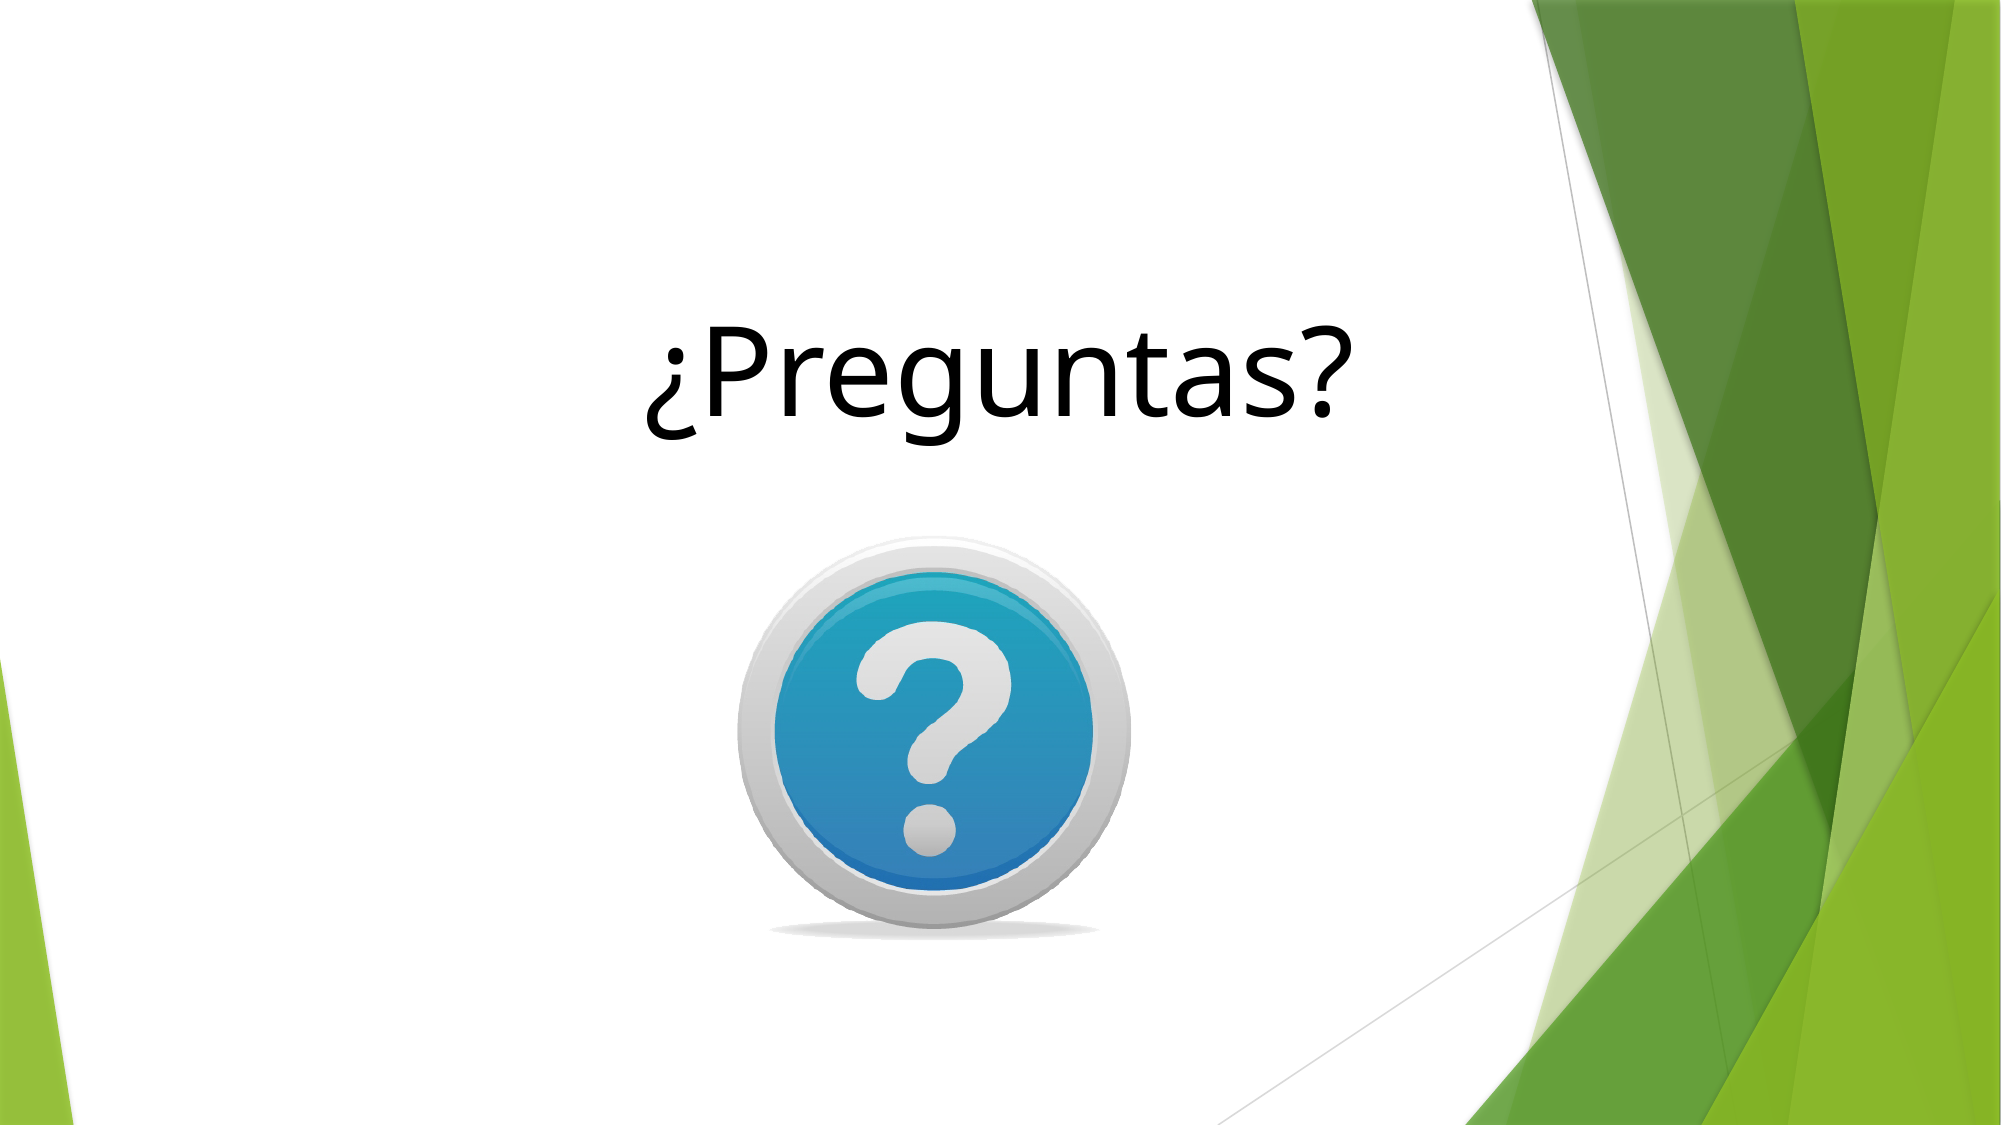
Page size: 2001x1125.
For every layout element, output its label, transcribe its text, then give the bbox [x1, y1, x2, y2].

picture [710, 526, 1153, 963]
text_box ¿Preguntas? [630, 283, 1371, 449]
